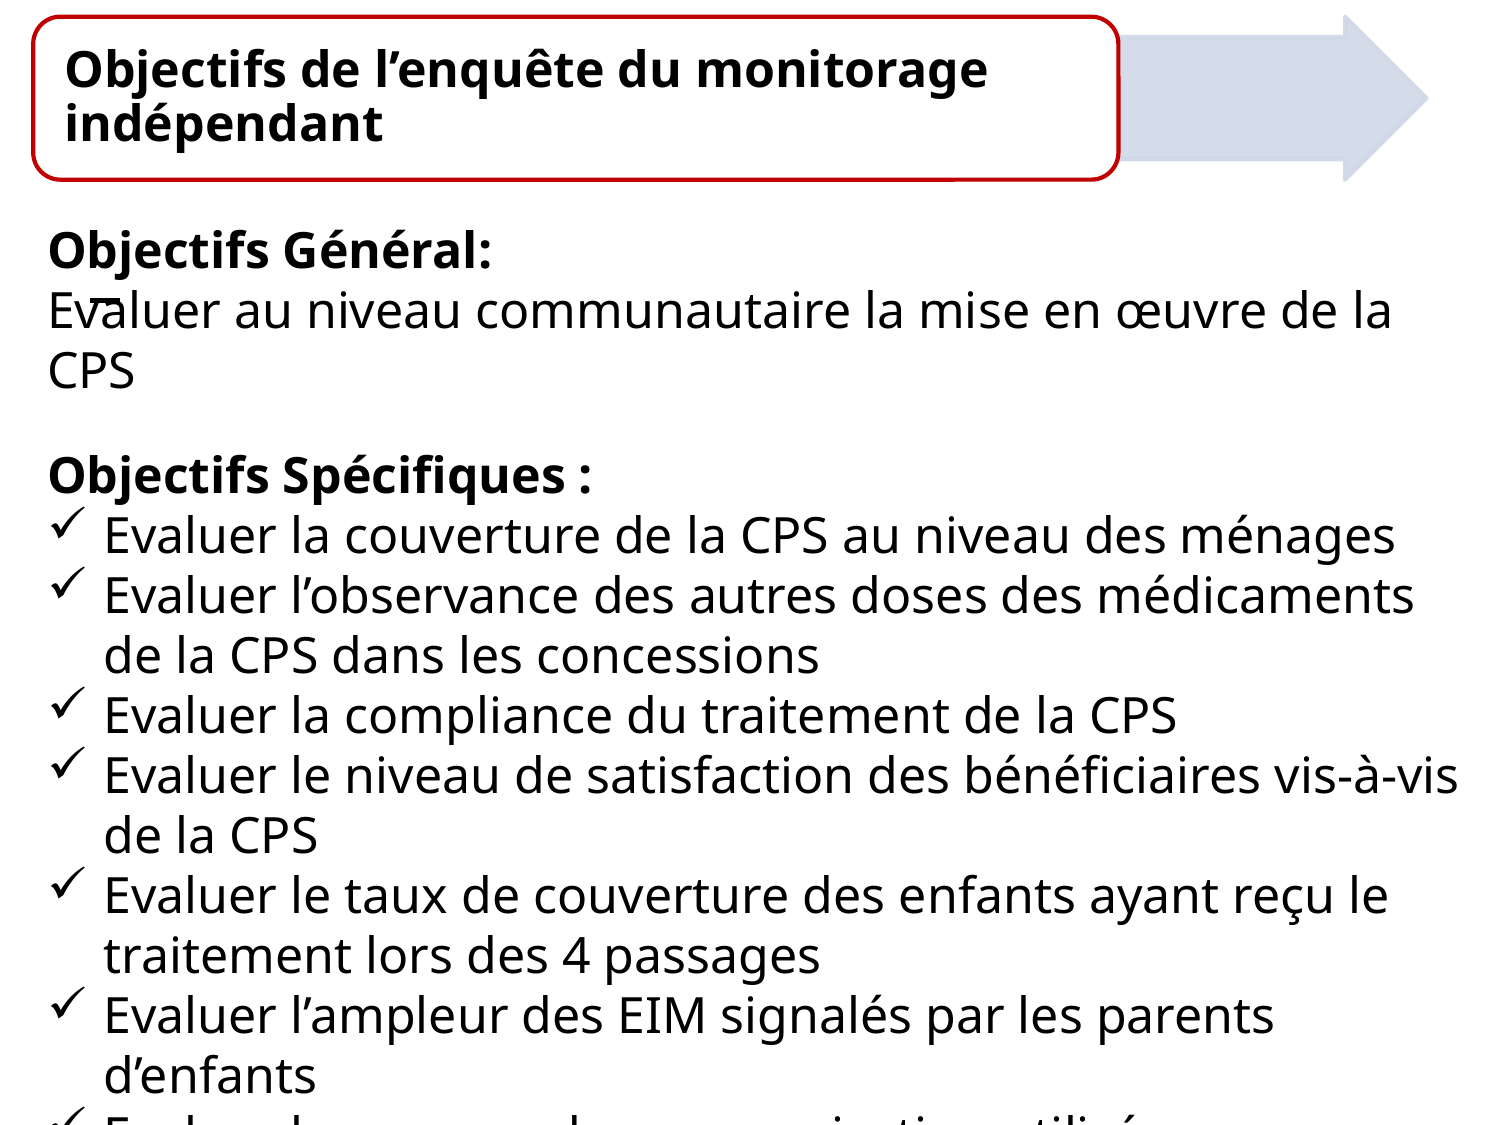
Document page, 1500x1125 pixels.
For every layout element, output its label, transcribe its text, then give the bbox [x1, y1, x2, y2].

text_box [32, 16, 1428, 180]
text_box Objectifs Général: Evaluer au niveau communautaire la mise en œuvre de la CPS Objectifs Spécifiques : Evaluer la couverture de la CPS au niveau des ménages Evaluer l’observance des autres doses des médicaments de la CPS dans les concessions Evaluer la compliance du traitement de la CPS Evaluer le niveau de satisfaction des bénéficiaires vis-à-vis de la CPS Evaluer le taux de couverture des enfants ayant reçu le traitement lors des 4 passages Evaluer l’ampleur des EIM signalés par les parents d’enfants Evaluer les canaux de communication utilisés pour diffuser les message de la CPS [32, 210, 1489, 1125]
